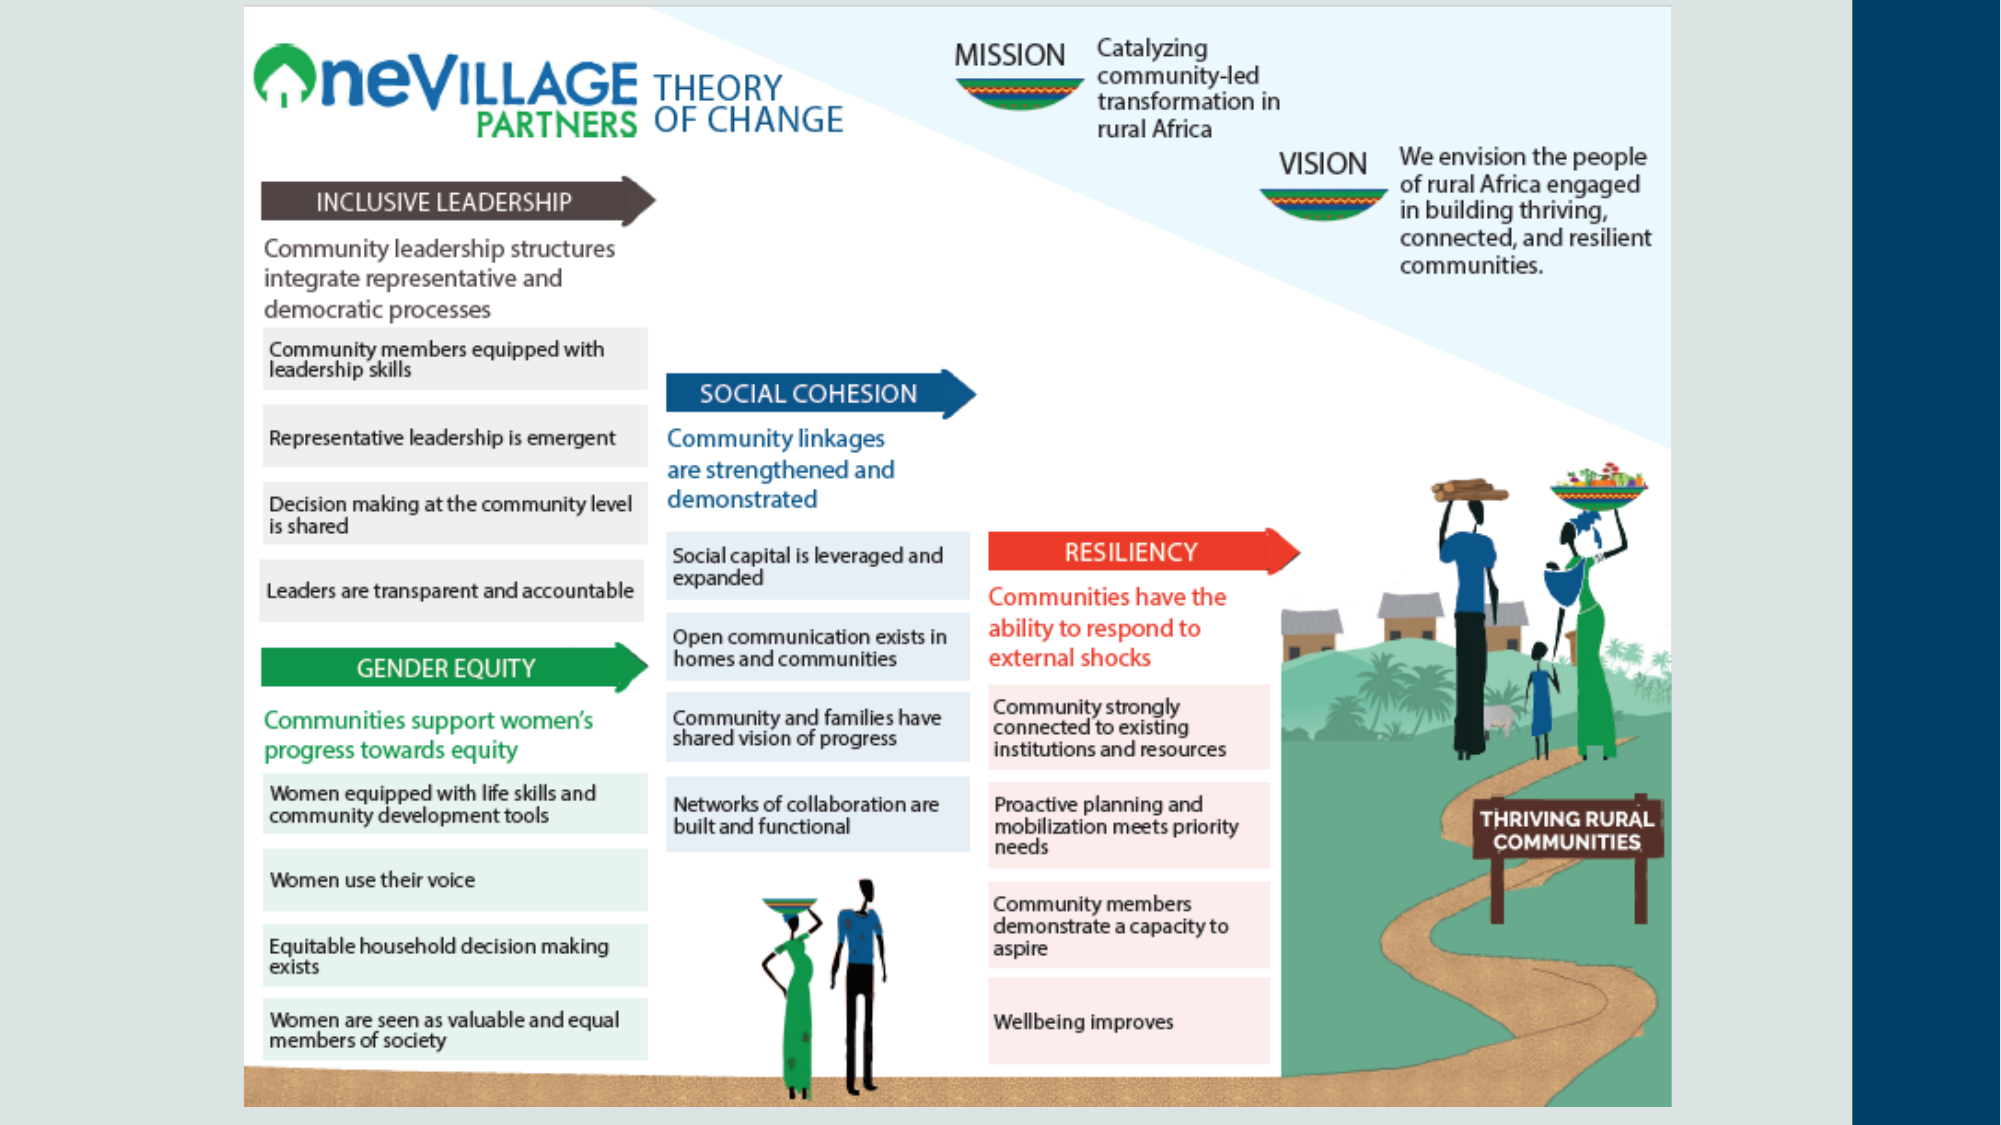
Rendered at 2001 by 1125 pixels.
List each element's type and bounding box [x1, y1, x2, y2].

picture [243, 5, 1673, 1107]
